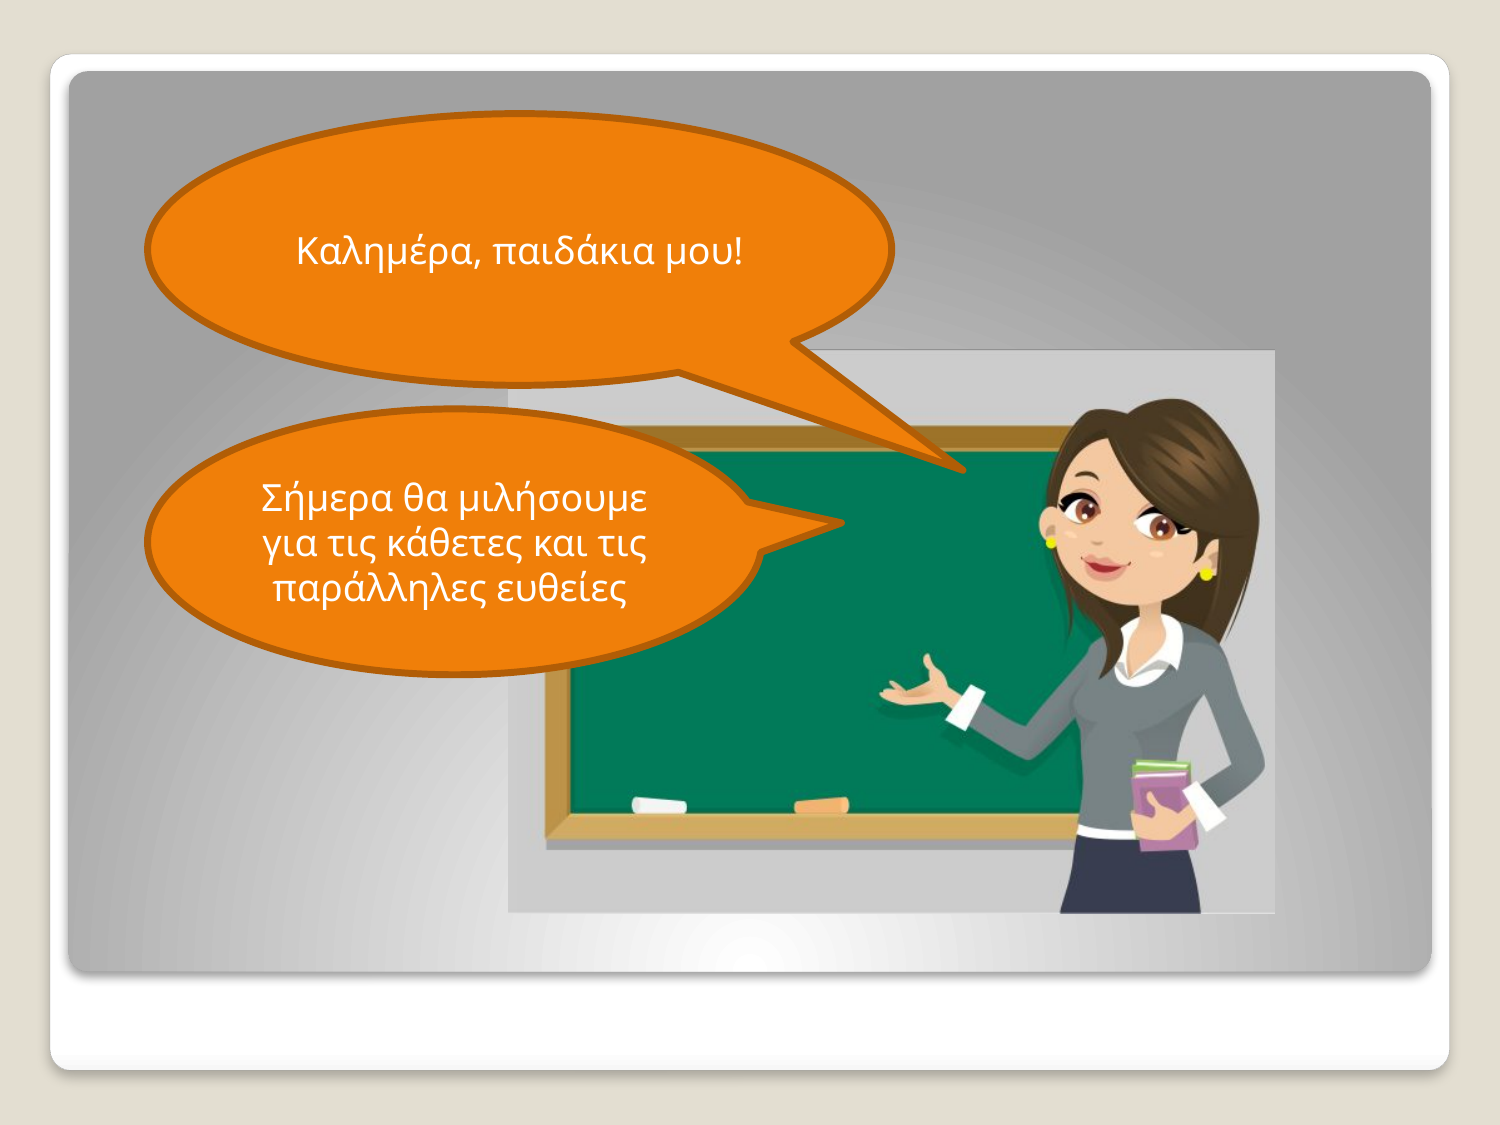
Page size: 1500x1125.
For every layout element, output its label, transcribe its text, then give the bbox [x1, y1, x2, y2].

text_box Καλημέρα, παιδάκια μου! [144, 110, 896, 389]
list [508, 349, 1276, 914]
text_box Σήμερα θα μιλήσουμε για τις κάθετες και τις παράλληλες ευθείες [144, 405, 501, 679]
